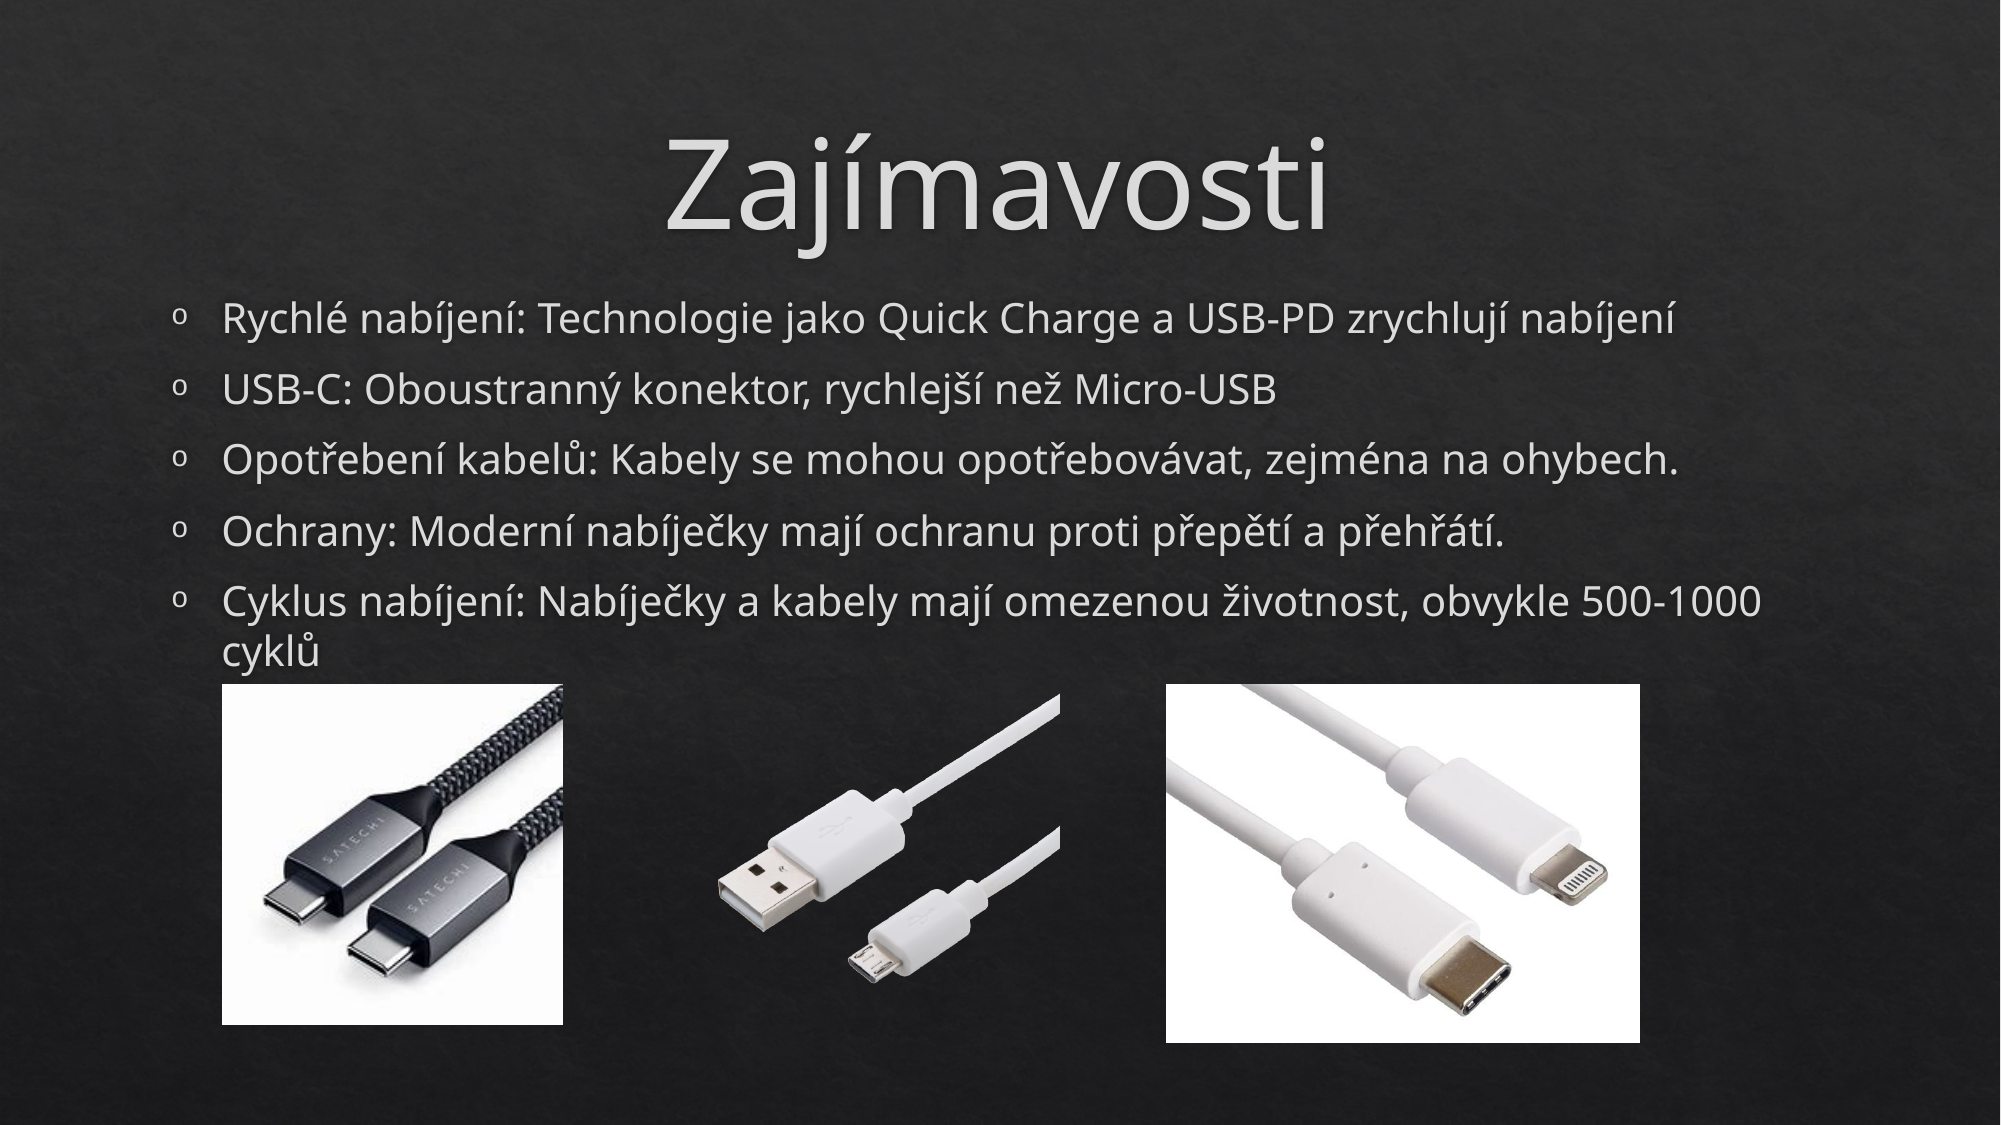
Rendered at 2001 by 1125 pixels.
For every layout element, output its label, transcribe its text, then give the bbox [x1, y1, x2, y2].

list Rychlé nabíjení: Technologie jako Quick Charge a USB-PD zrychlují nabíjení USB-C: Oboustranný konektor, rychlejší než Micro-USB Opotřebení kabelů: Kabely se mohou opotřebovávat, zejména na ohybech. Ochrany: Moderní nabíječky mají ochranu proti přepětí a přehřátí. Cyklus nabíjení: Nabíječky a kabely mají omezenou životnost, obvykle 500-1000 cyklů [149, 284, 1849, 950]
picture [222, 684, 563, 1026]
picture [684, 667, 1060, 1043]
picture [1166, 684, 1640, 1043]
title Zajímavosti [149, 99, 1849, 260]
